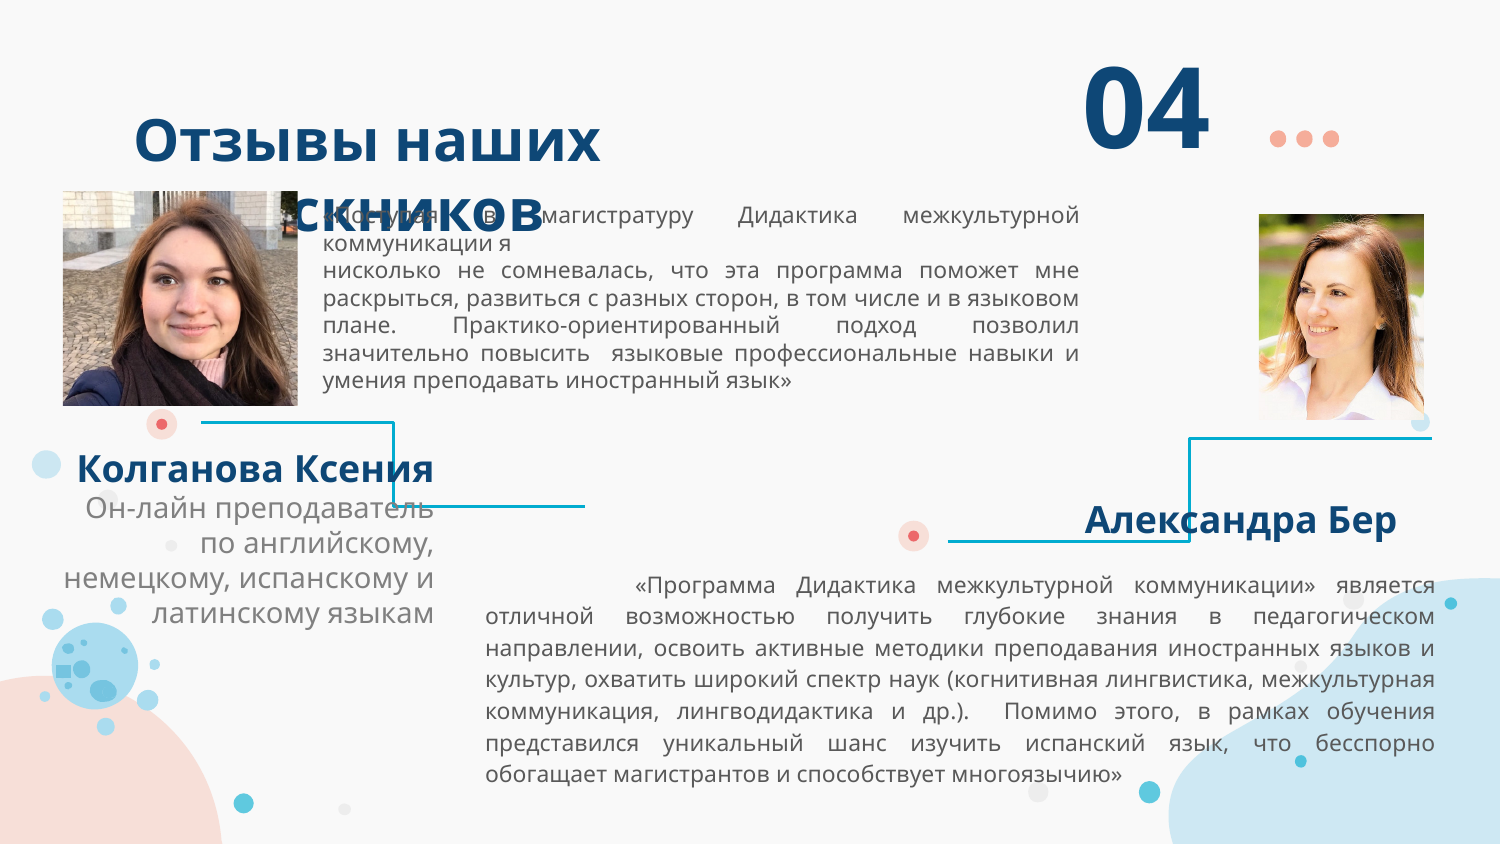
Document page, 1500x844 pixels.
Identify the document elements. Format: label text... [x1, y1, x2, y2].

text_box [1267, 127, 1342, 150]
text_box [947, 438, 1433, 542]
text_box 04 [1067, 16, 1332, 192]
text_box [898, 520, 930, 552]
text_box «Программа Дидактика межкультурной коммуникации» является отличной возможностью получить глубокие знания в педагогическом направлении, освоить активные методики преподавания иностранных языков и культур, охватить широкий спектр наук (когнитивная лингвистика, межкультурная коммуникация, лингводидактика и др.). Помимо этого, в рамках обучения представился уникальный шанс изучить испанский язык, что бесспорно обогащает магистрантов и способствует многоязычию» [469, 551, 1452, 796]
text_box Колганова Ксения Он-лайн преподаватель по английскому, немецкому, испанскому и латинскому языкам [46, 429, 450, 634]
picture [62, 191, 298, 407]
text_box «Поступая в магистратуру Дидактика межкультурной коммуникации я нисколько не сомневалась, что эта программа поможет мне раскрыться, развиться с разных сторон, в том числе и в языковом плане. Практико-ориентированный подход позволил значительно повысить языковые профессиональные навыки и умения преподавать иностранный язык» [307, 185, 1096, 425]
text_box Александра Бер [1069, 480, 1452, 551]
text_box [146, 415, 178, 440]
picture [1258, 214, 1424, 420]
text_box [200, 422, 586, 507]
title Отзывы наших выпускников [118, 88, 1022, 184]
